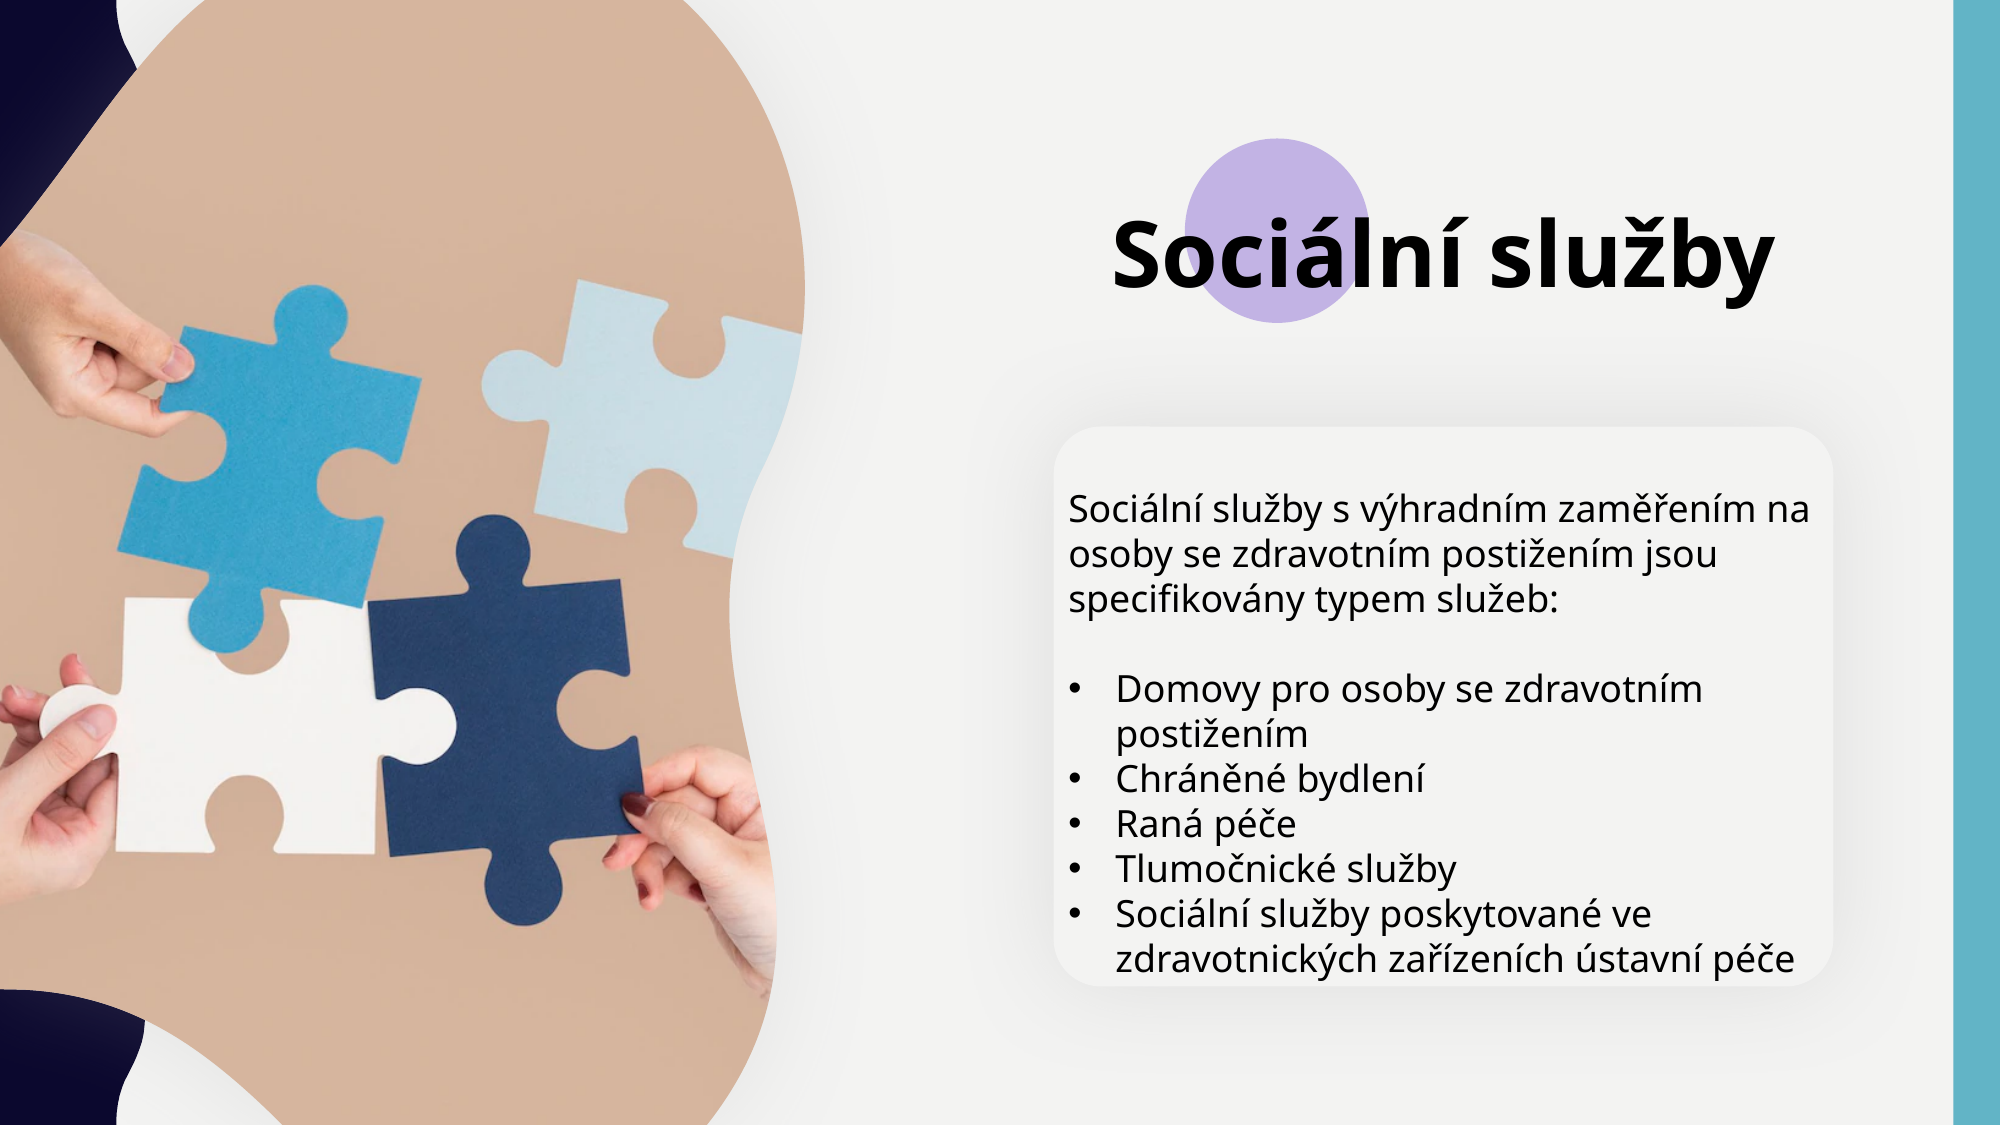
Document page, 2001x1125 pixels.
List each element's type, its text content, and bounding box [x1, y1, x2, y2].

text_box [1194, 137, 1360, 187]
text_box Sociální služby [1053, 187, 1834, 313]
text_box [1233, 313, 1321, 324]
text_box [0, 0, 805, 1125]
text_box Sociální služby s výhradním zaměřením na osoby se zdravotním postižením jsou specifikovány typem služeb: Domovy pro osoby se zdravotním postižením Chráněné bydlení Raná péče Tlumočnické služby Sociální služby poskytované ve zdravotnických zařízeních ústavní péče [1053, 477, 1834, 988]
text_box [1052, 425, 1835, 946]
picture [181, 191, 699, 948]
